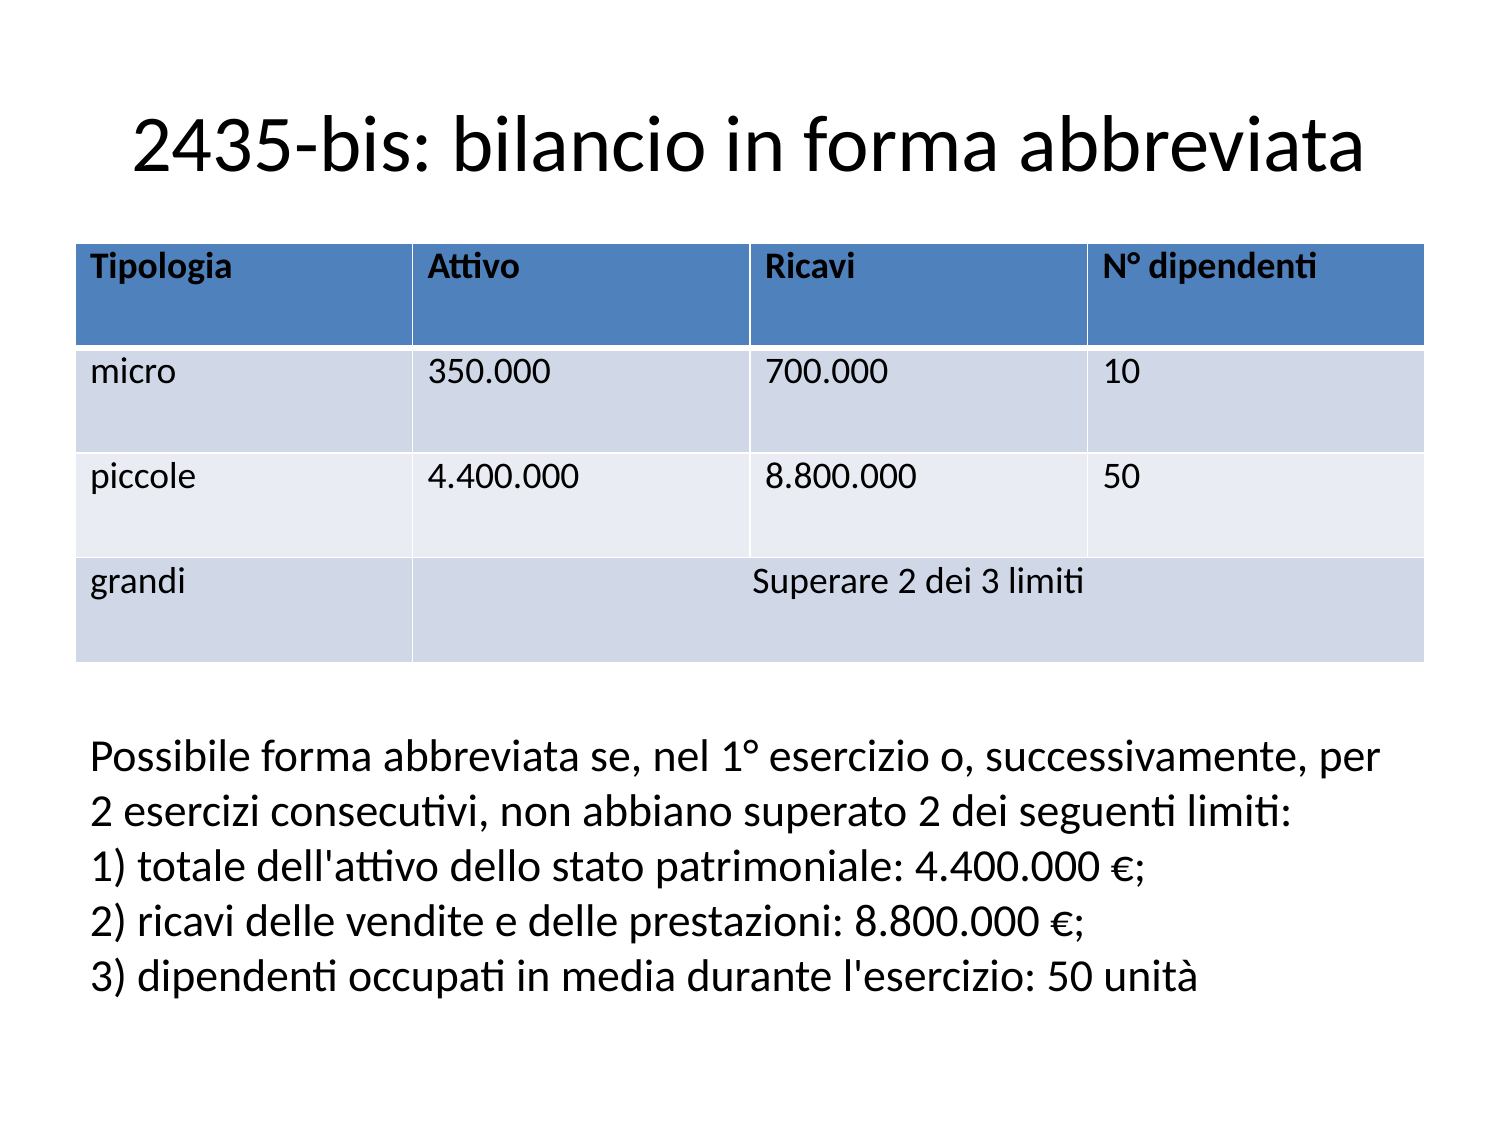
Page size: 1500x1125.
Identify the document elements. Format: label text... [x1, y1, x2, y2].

table_cell 350.000 [413, 351, 749, 452]
title 2435-bis: bilancio in forma abbreviata [75, 45, 1425, 233]
table_cell 10 [1088, 351, 1424, 452]
table_header Tipologia [76, 244, 412, 345]
table_cell Superare 2 dei 3 limiti [413, 558, 1424, 662]
table_cell micro [76, 351, 412, 452]
table_cell grandi [76, 558, 412, 662]
table_cell 4.400.000 [413, 454, 749, 557]
table_header Ricavi [751, 244, 1087, 345]
text_box Possibile forma abbreviata se, nel 1° esercizio o, successivamente, per 2 esercizi consecutivi, non abbiano superato 2 dei seguenti limiti: 1) totale dell'attivo dello stato patrimoniale: 4.400.000 €; 2) ricavi delle vendite e delle prestazioni: 8.800.000 €; 3) dipendenti occupati in media durante l'esercizio: 50 unità [74, 718, 1425, 1009]
table_header Attivo [413, 244, 749, 345]
table_cell piccole [76, 454, 412, 557]
table_cell 700.000 [751, 351, 1087, 452]
table_header N° dipendenti [1088, 244, 1424, 345]
table_cell 8.800.000 [751, 454, 1087, 557]
table_cell 50 [1088, 454, 1424, 557]
